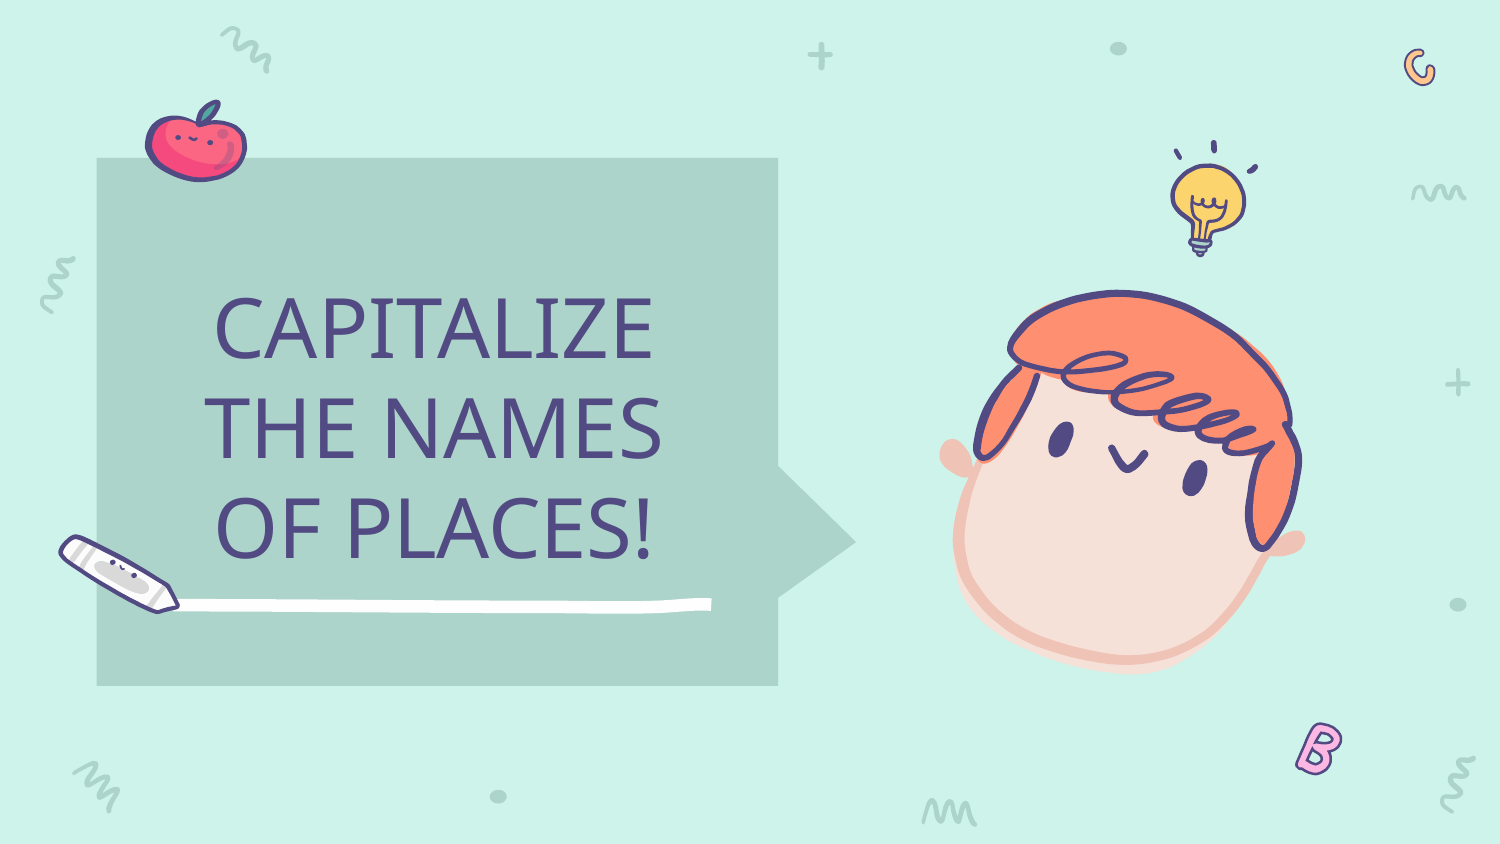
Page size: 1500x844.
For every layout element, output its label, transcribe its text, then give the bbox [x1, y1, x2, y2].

text_box [96, 157, 857, 686]
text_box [1294, 722, 1343, 776]
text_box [1169, 139, 1256, 259]
text_box [188, 604, 712, 608]
title CAPITALIZE THE NAMES OF PLACES! [188, 242, 680, 605]
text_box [1403, 48, 1436, 87]
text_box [936, 286, 1314, 679]
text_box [144, 99, 248, 183]
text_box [56, 537, 183, 612]
